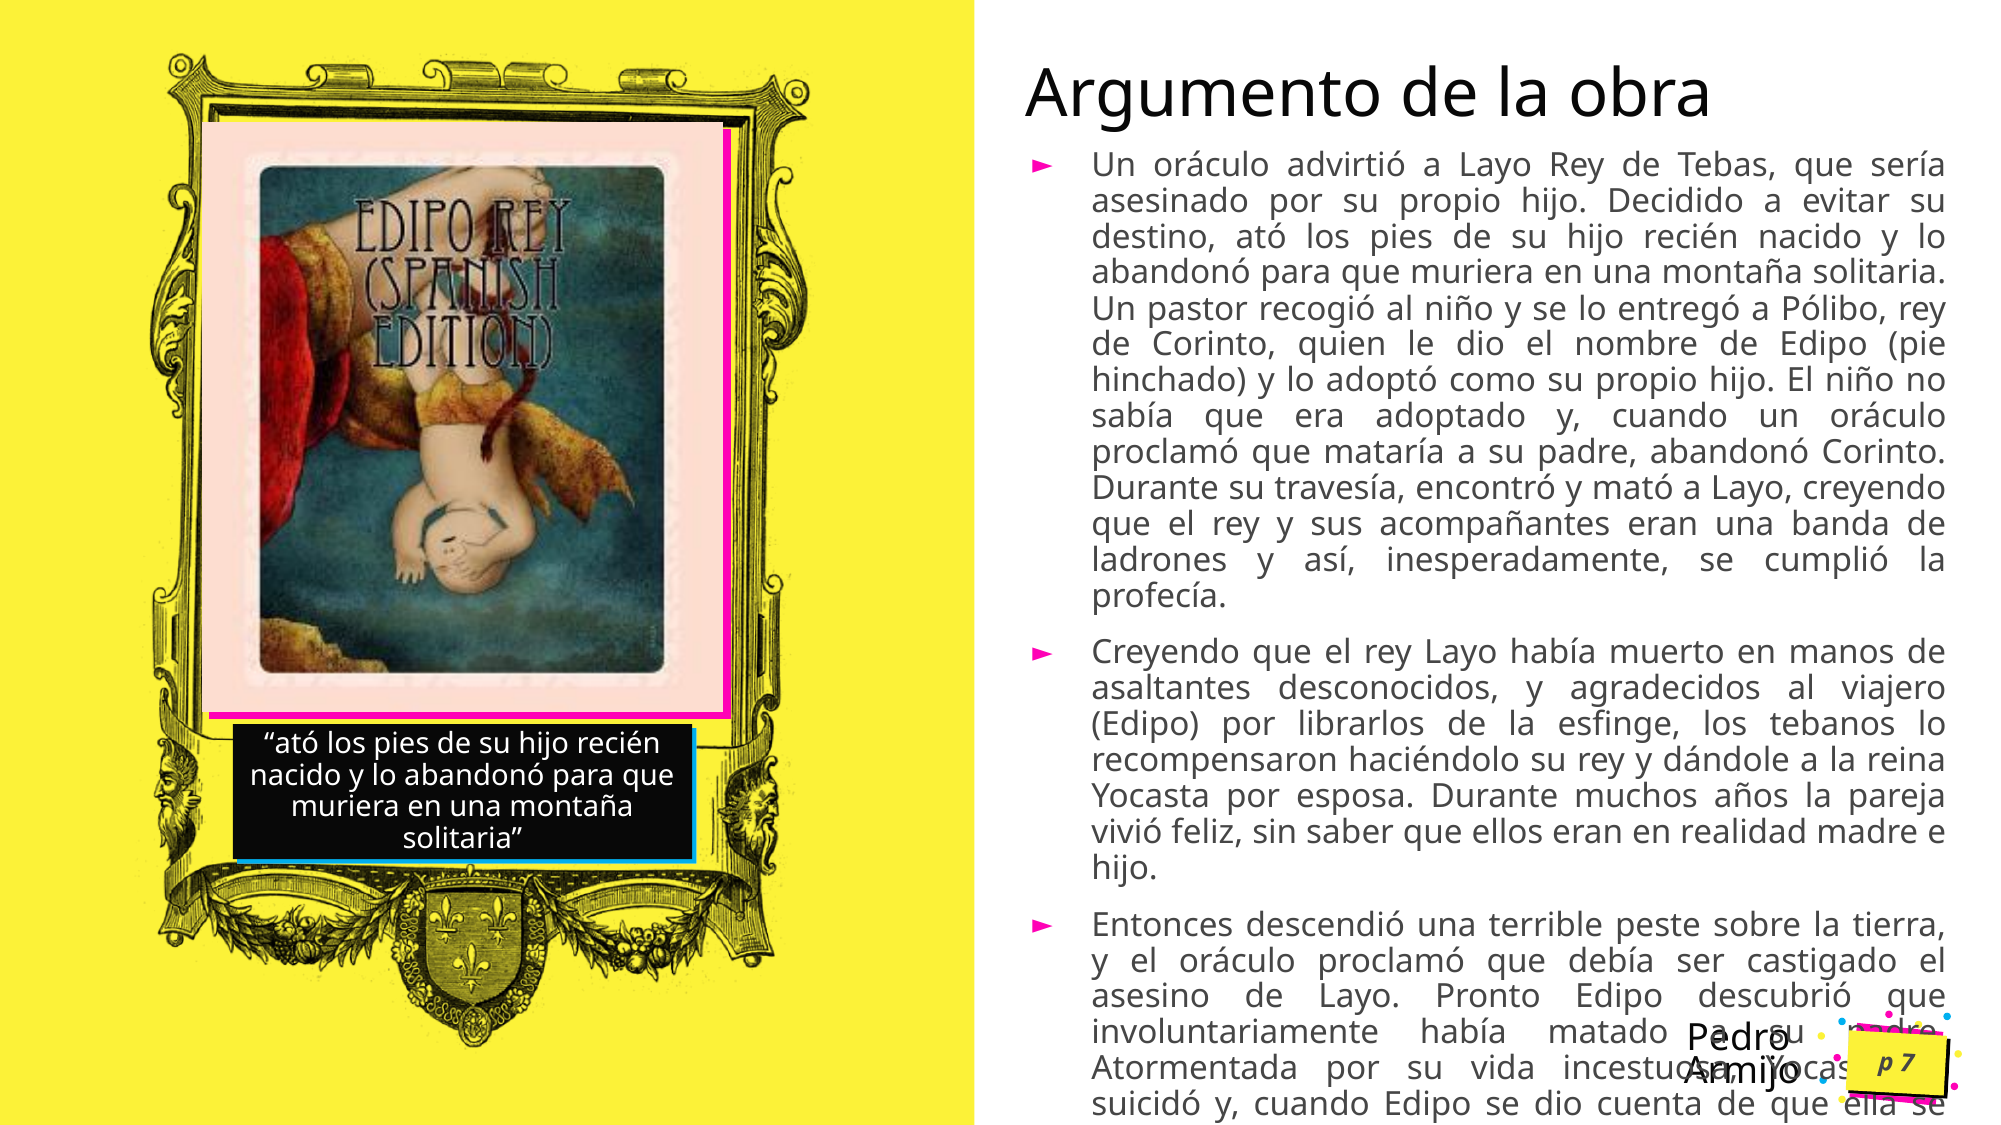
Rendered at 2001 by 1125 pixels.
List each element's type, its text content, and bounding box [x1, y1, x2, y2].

slide_number p 7 [1845, 1030, 1947, 1096]
list “ató los pies de su hijo recién nacido y lo abandonó para que muriera en una montaña solitaria” [232, 724, 693, 860]
list Un oráculo advirtió a Layo Rey de Tebas, que sería asesinado por su propio hijo. Decidido a evitar su destino, ató los pies de su hijo recién nacido y lo abandonó para que muriera en una montaña solitaria. Un pastor recogió al niño y se lo entregó a Pólibo, rey de Corinto, quien le dio el nombre de Edipo (pie hinchado) y lo adoptó como su propio hijo. El niño no sabía que era adoptado y, cuando un oráculo proclamó que mataría a su padre, abandonó Corinto. Durante su travesía, encontró y mató a Layo, creyendo que el rey y sus acompañantes eran una banda de ladrones y así, inesperadamente, se cumplió la profecía. Creyendo que el rey Layo había muerto en manos de asaltantes desconocidos, y agradecidos al viajero (Edipo) por librarlos de la esfinge, los tebanos lo recompensaron haciéndolo su rey y dándole a la reina Yocasta por esposa. Durante muchos años la pareja vivió feliz, sin saber que ellos eran en realidad madre e hijo. Entonces descendió una terrible peste sobre la tierra, y el oráculo proclamó que debía ser castigado el asesino de Layo. Pronto Edipo descubrió que involuntariamente había matado a su padre. Atormentada por su vida incestuosa, Yocasta se suicidó y, cuando Edipo se dio cuenta de que ella se había matado y que se condenaba a sus hijos, se quitó los ojos y abandonó el trono. [1032, 147, 1948, 1066]
picture [121, 32, 820, 1065]
title Argumento de la obra [1025, 59, 1942, 148]
